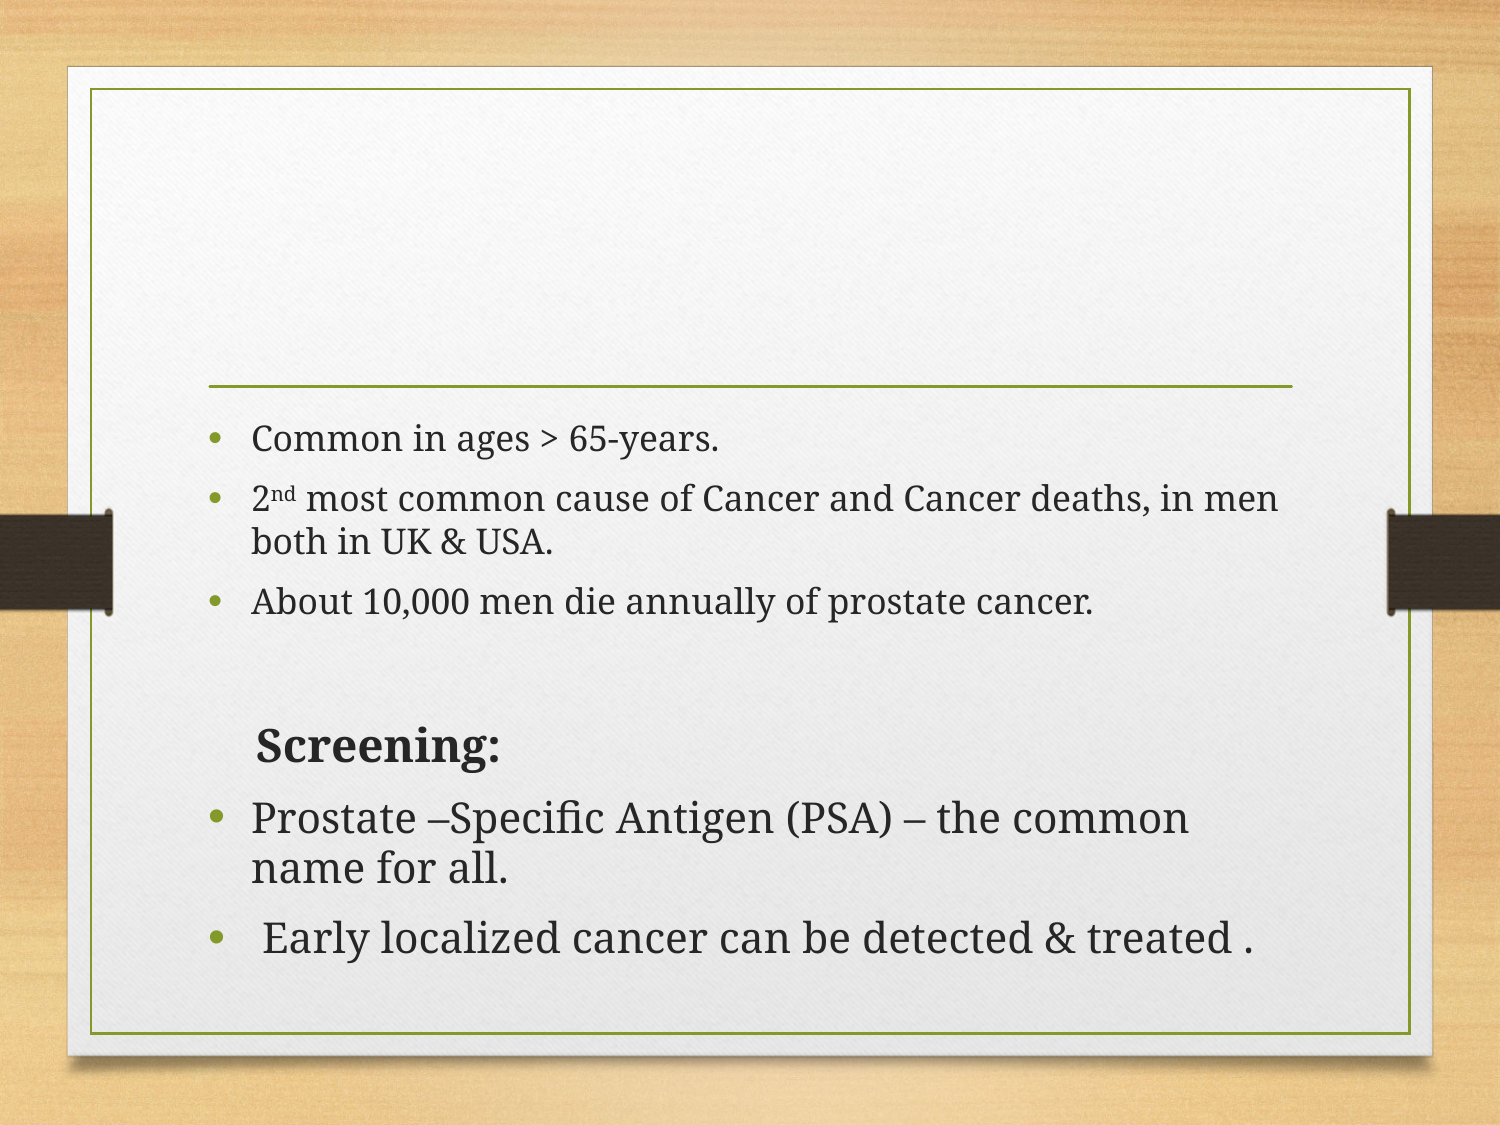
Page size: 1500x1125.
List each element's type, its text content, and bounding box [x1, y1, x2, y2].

list Common in ages > 65-years. 2nd most common cause of Cancer and Cancer deaths, in men both in UK & USA. About 10,000 men die annually of prostate cancer. Screening: Prostate –Specific Antigen (PSA) – the common name for all. Early localized cancer can be detected & treated . [193, 408, 1309, 974]
picture [0, 0, 1500, 1125]
